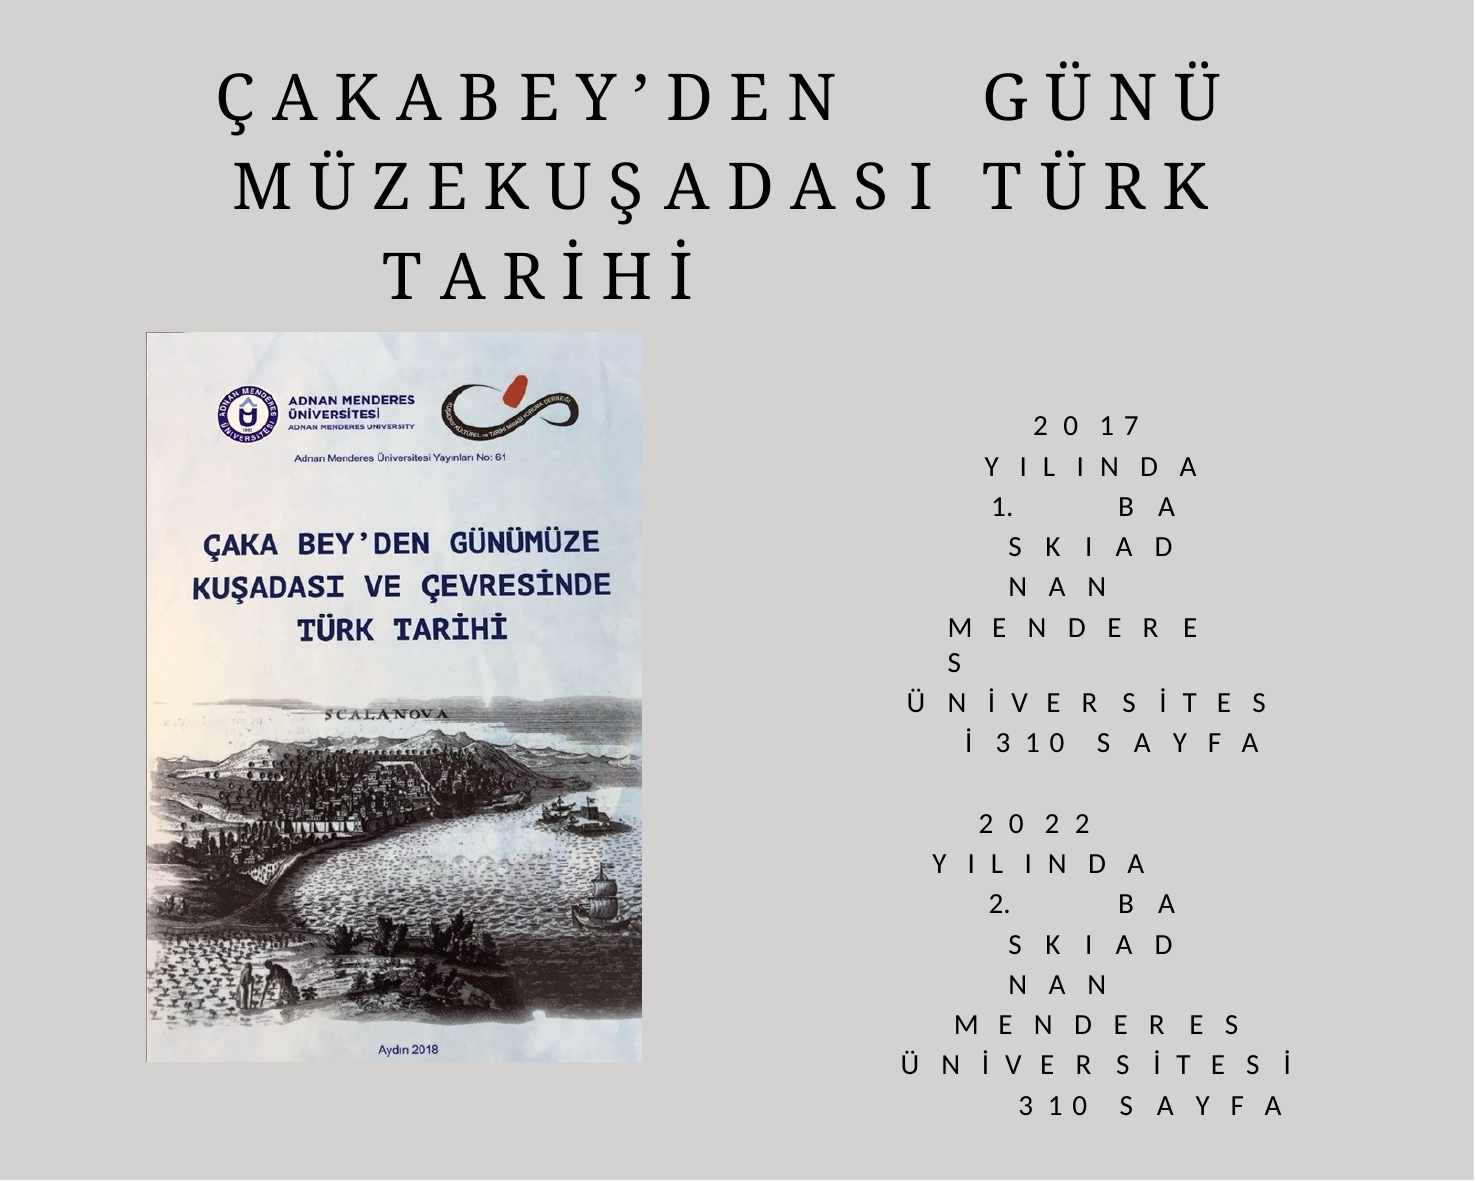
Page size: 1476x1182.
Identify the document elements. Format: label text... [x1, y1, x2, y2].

picture [146, 332, 642, 1063]
title Ç A K A B E Y ’ D E N G Ü N Ü M Ü Z E K U Ş A D A S I T Ü R K T A R İ H İ [213, 41, 1262, 313]
text_box 2 0 1 7 Y I L I N D A B A S K I A D N A N M E N D E R E S Ü N İ V E R S İ T E S İ 3 1 0 S A Y F A 2 0 2 2 Y I L I N D A B A S K I A D N A N M E N D E R E S Ü N İ V E R S İ T E S İ 3 1 0 S A Y F A [898, 399, 1300, 1121]
